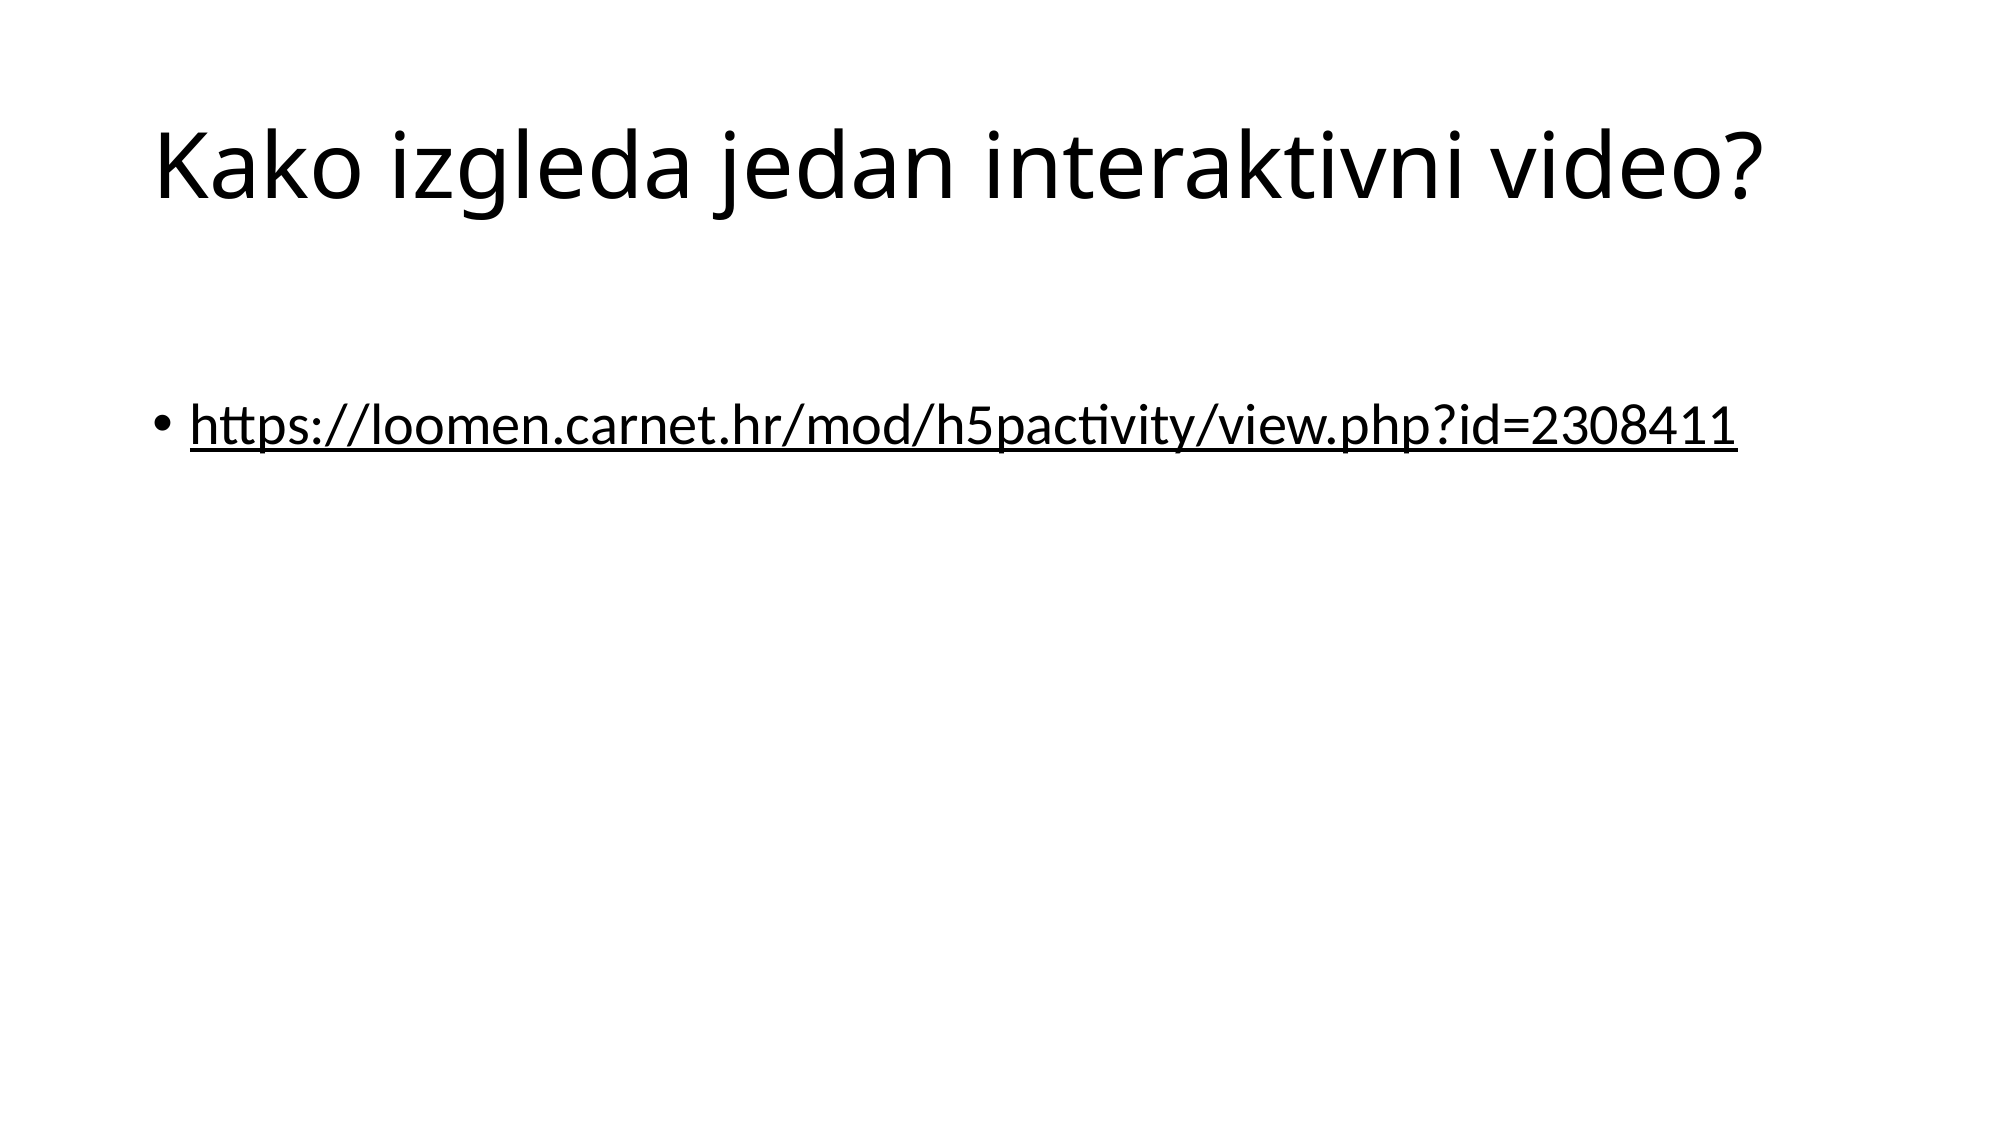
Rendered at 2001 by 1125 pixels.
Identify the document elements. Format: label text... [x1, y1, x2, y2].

title Kako izgleda jedan interaktivni video? [137, 59, 1863, 278]
list https://loomen.carnet.hr/mod/h5pactivity/view.php?id=2308411 [137, 386, 1863, 517]
